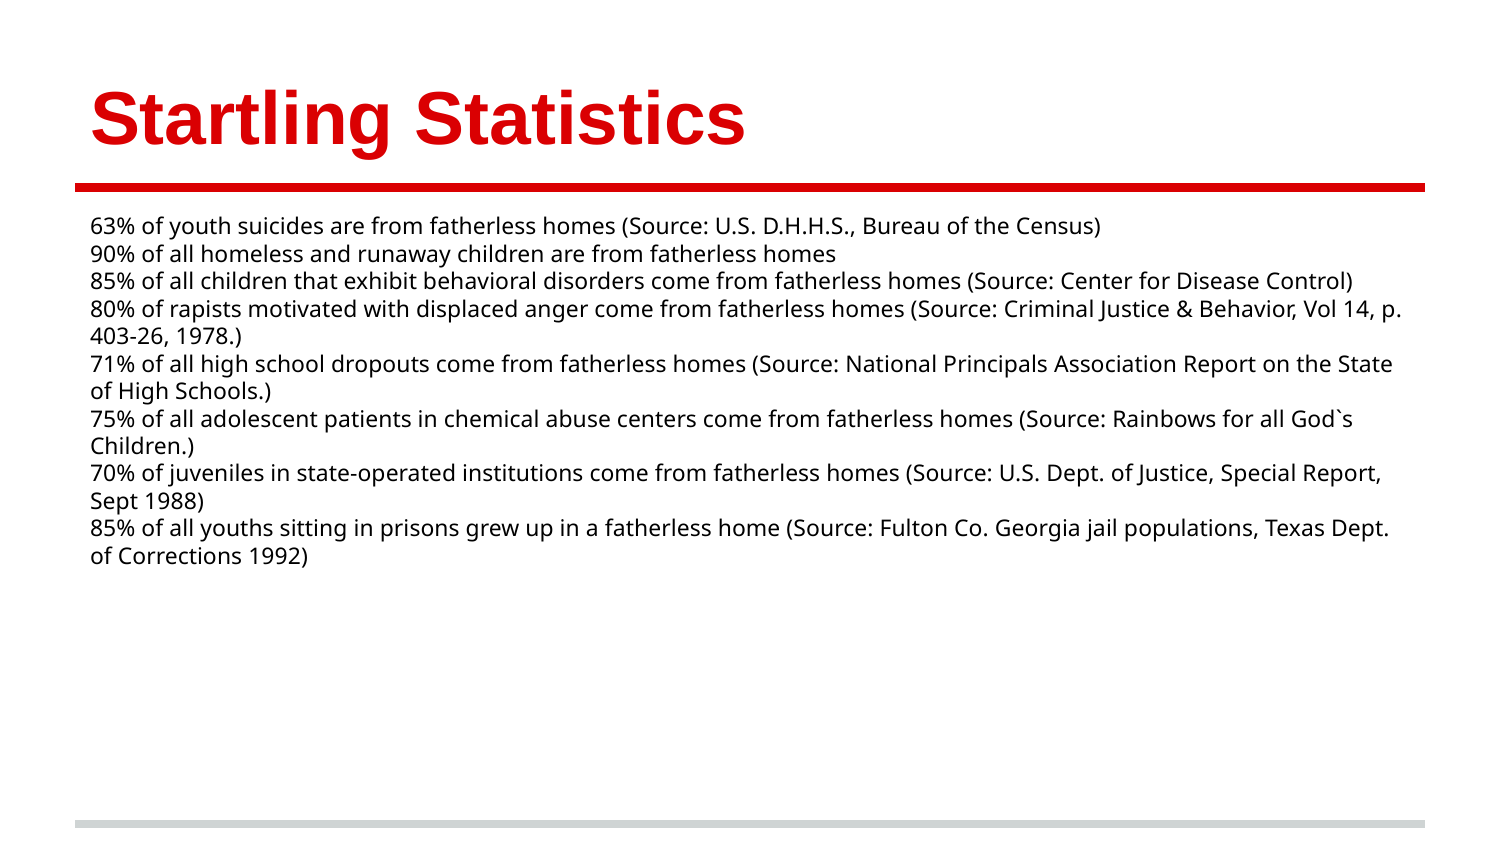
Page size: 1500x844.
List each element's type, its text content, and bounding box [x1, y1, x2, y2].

title Startling Statistics [75, 33, 1425, 175]
list 63% of youth suicides are from fatherless homes (Source: U.S. D.H.H.S., Bureau of the Census) 90% of all homeless and runaway children are from fatherless homes 85% of all children that exhibit behavioral disorders come from fatherless homes (Source: Center for Disease Control) 80% of rapists motivated with displaced anger come from fatherless homes (Source: Criminal Justice & Behavior, Vol 14, p. 403-26, 1978.) 71% of all high school dropouts come from fatherless homes (Source: National Principals Association Report on the State of High Schools.) 75% of all adolescent patients in chemical abuse centers come from fatherless homes (Source: Rainbows for all God`s Children.) 70% of juveniles in state-operated institutions come from fatherless homes (Source: U.S. Dept. of Justice, Special Report, Sept 1988) 85% of all youths sitting in prisons grew up in a fatherless home (Source: Fulton Co. Georgia jail populations, Texas Dept. of Corrections 1992) [75, 196, 1425, 808]
